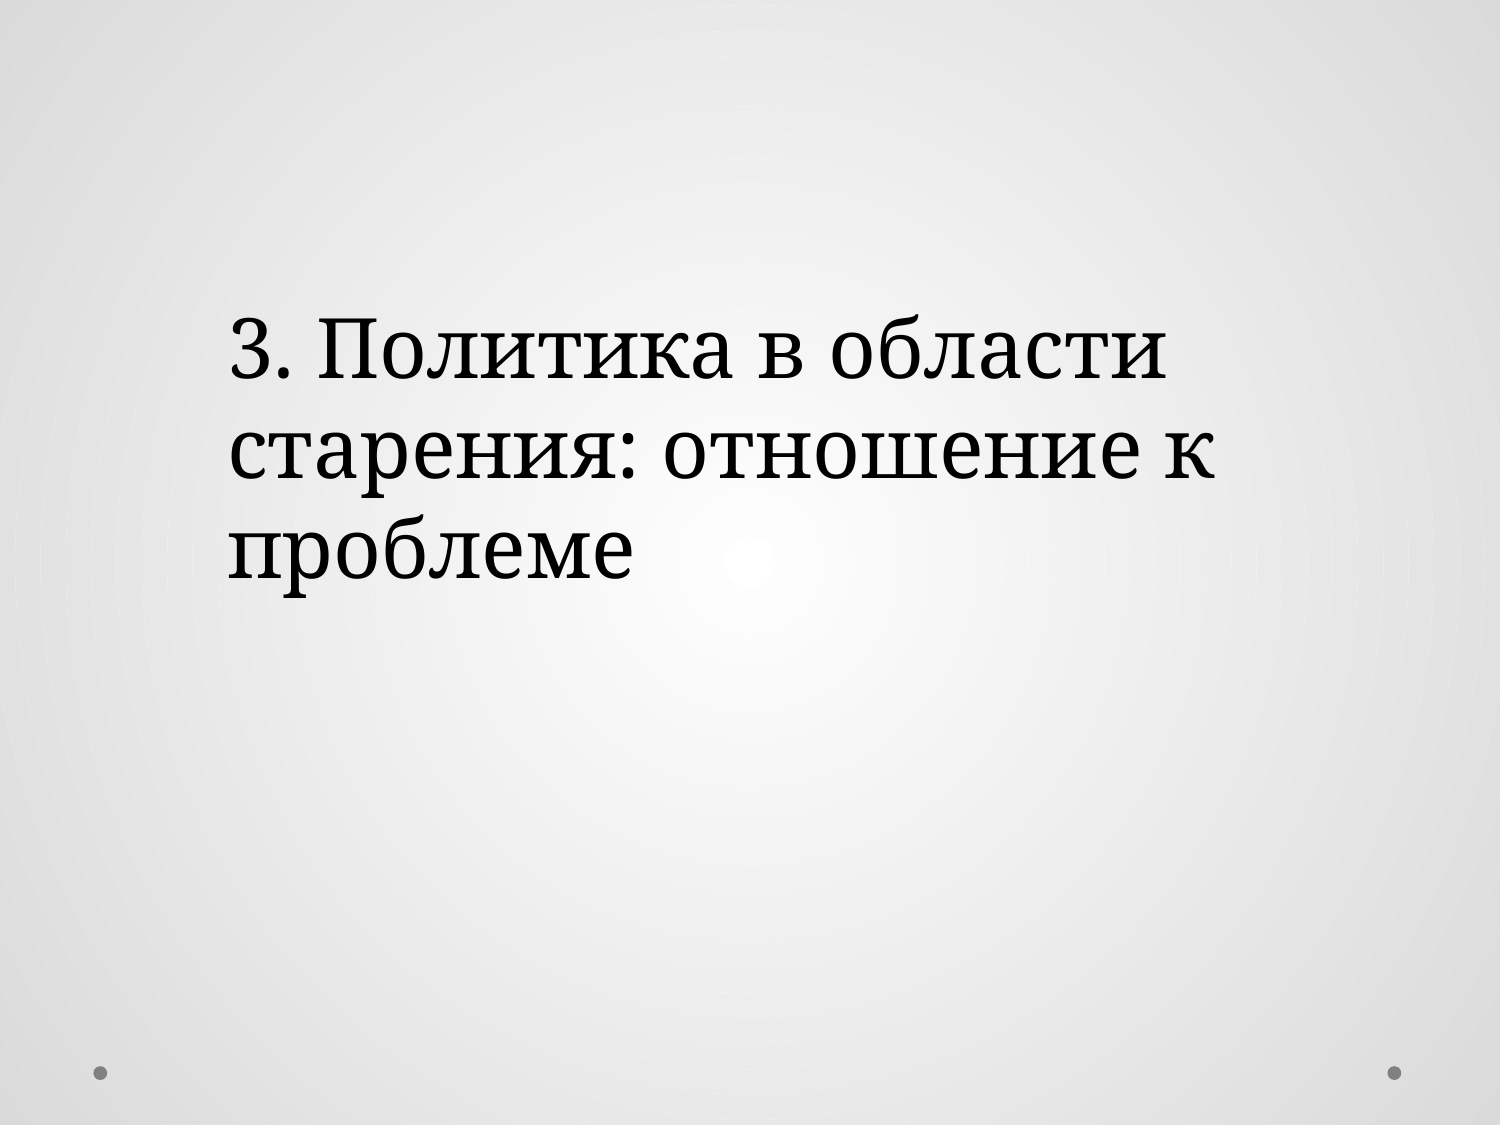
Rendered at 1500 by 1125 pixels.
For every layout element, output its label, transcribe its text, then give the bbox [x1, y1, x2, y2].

text_box 3. Политика в области старения: отношение к проблеме [212, 287, 1413, 703]
